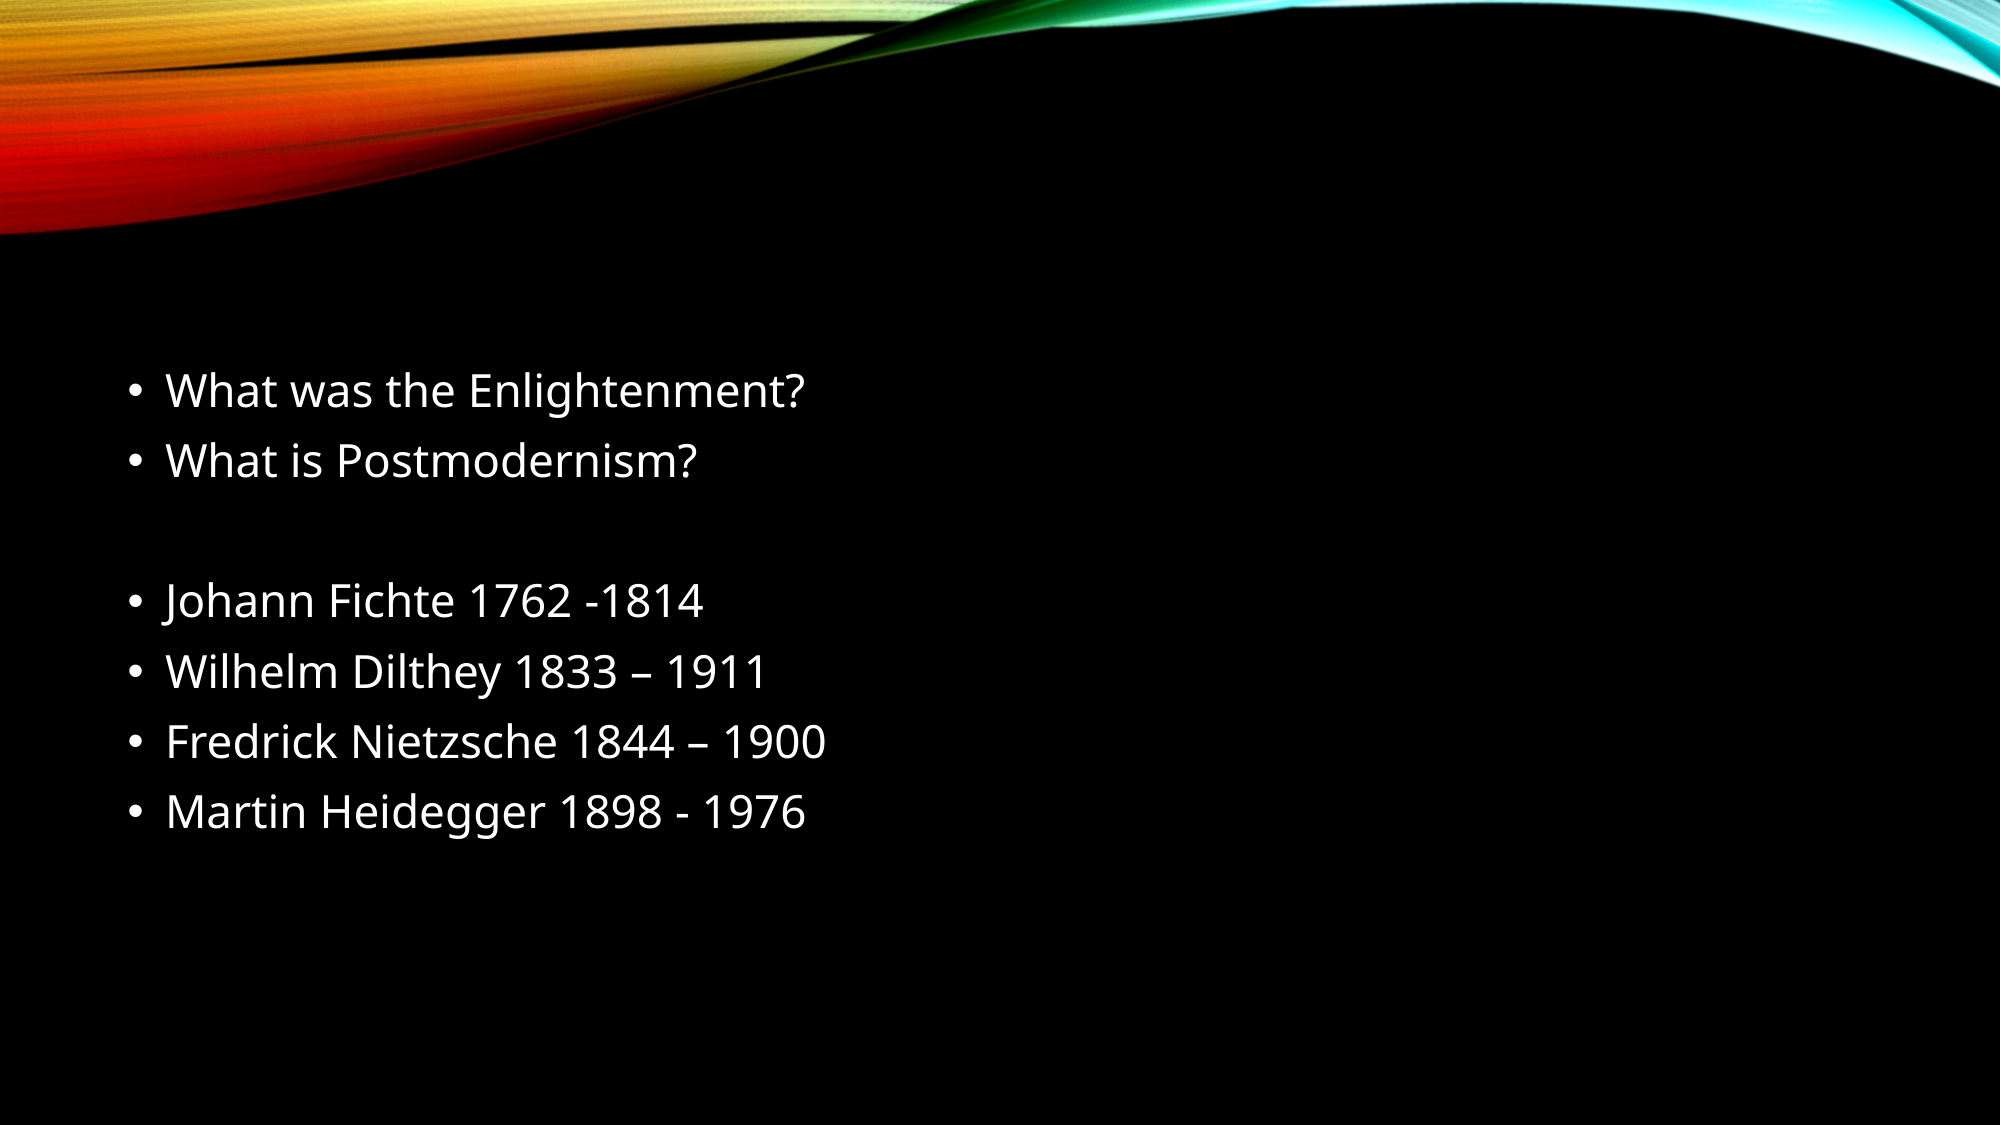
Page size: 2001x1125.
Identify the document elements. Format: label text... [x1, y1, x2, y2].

picture [0, 0, 2000, 237]
list What was the Enlightenment? What is Postmodernism? Johann Fichte 1762 -1814 Wilhelm Dilthey 1833 – 1911 Fredrick Nietzsche 1844 – 1900 Martin Heidegger 1898 - 1976 [112, 360, 1888, 1021]
